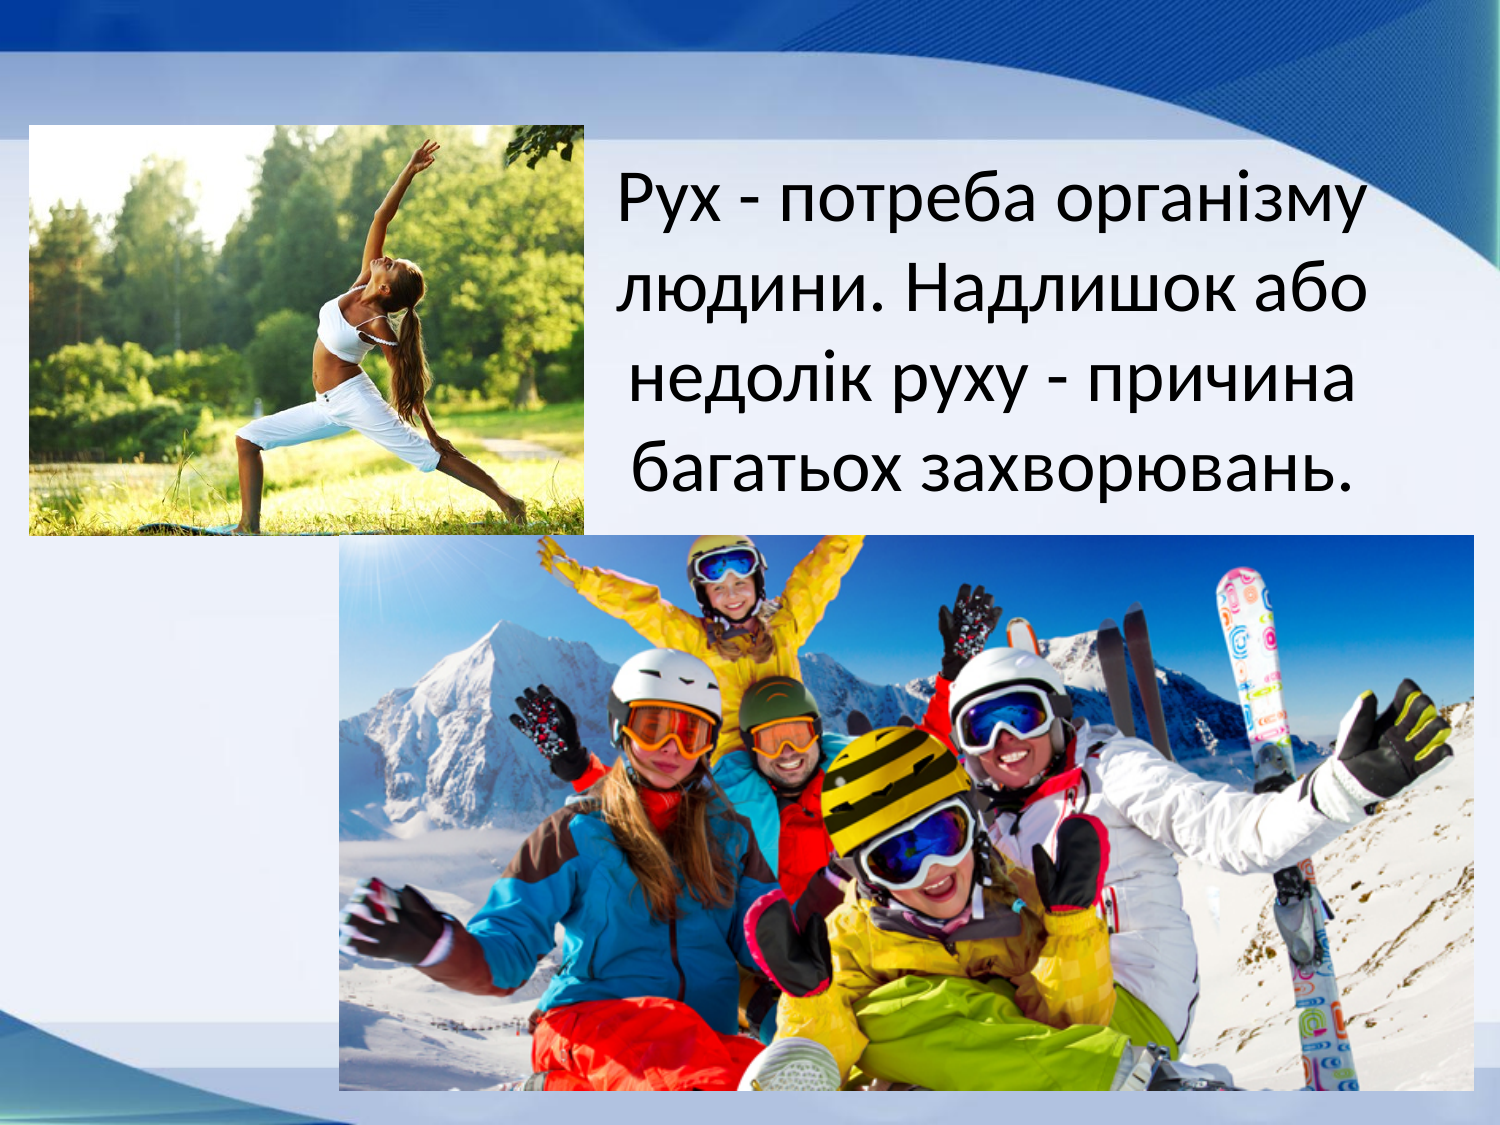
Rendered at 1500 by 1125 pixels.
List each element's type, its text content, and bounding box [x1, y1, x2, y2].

title Рух - потреба організму людини. Надлишок або недолік руху - причина багатьох захворювань. [561, 90, 1425, 533]
picture [0, 0, 1500, 1125]
